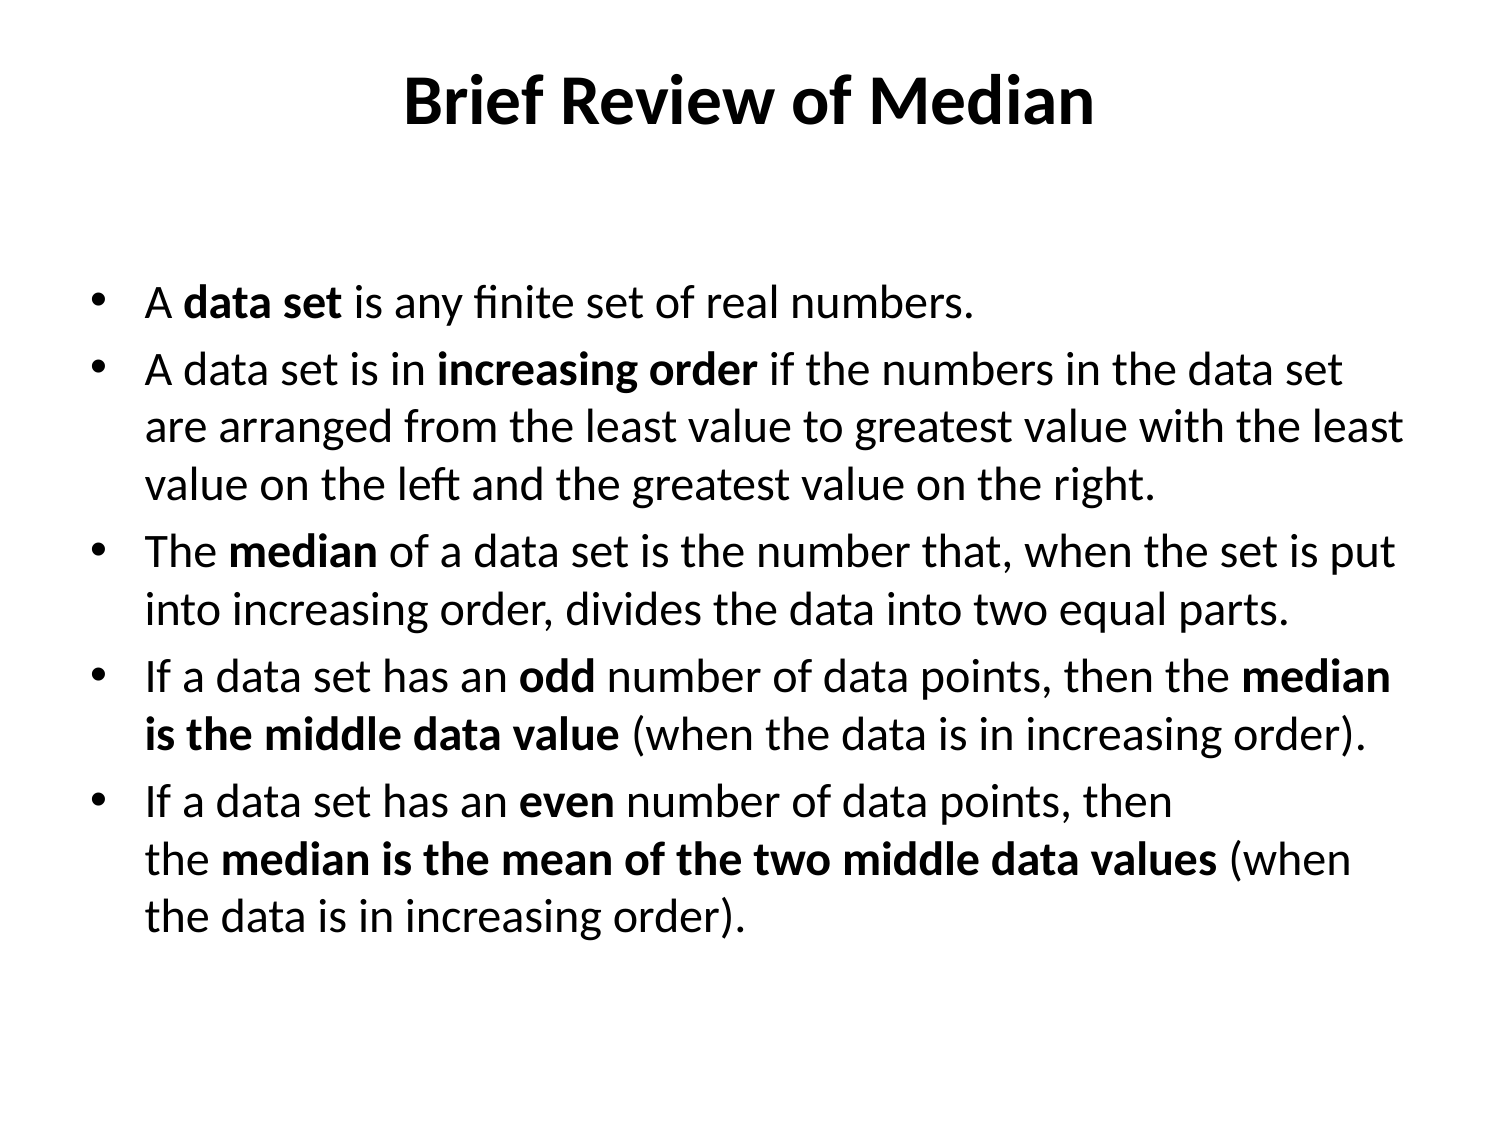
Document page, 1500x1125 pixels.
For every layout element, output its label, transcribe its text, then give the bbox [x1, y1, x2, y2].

list A data set is any finite set of real numbers. A data set is in increasing order if the numbers in the data set are arranged from the least value to greatest value with the least value on the left and the greatest value on the right. The median of a data set is the number that, when the set is put into increasing order, divides the data into two equal parts. If a data set has an odd number of data points, then the median is the middle data value (when the data is in increasing order). If a data set has an even number of data points, then the median is the mean of the two middle data values (when the data is in increasing order). [75, 262, 1425, 1005]
title Brief Review of Median [75, 45, 1425, 233]
